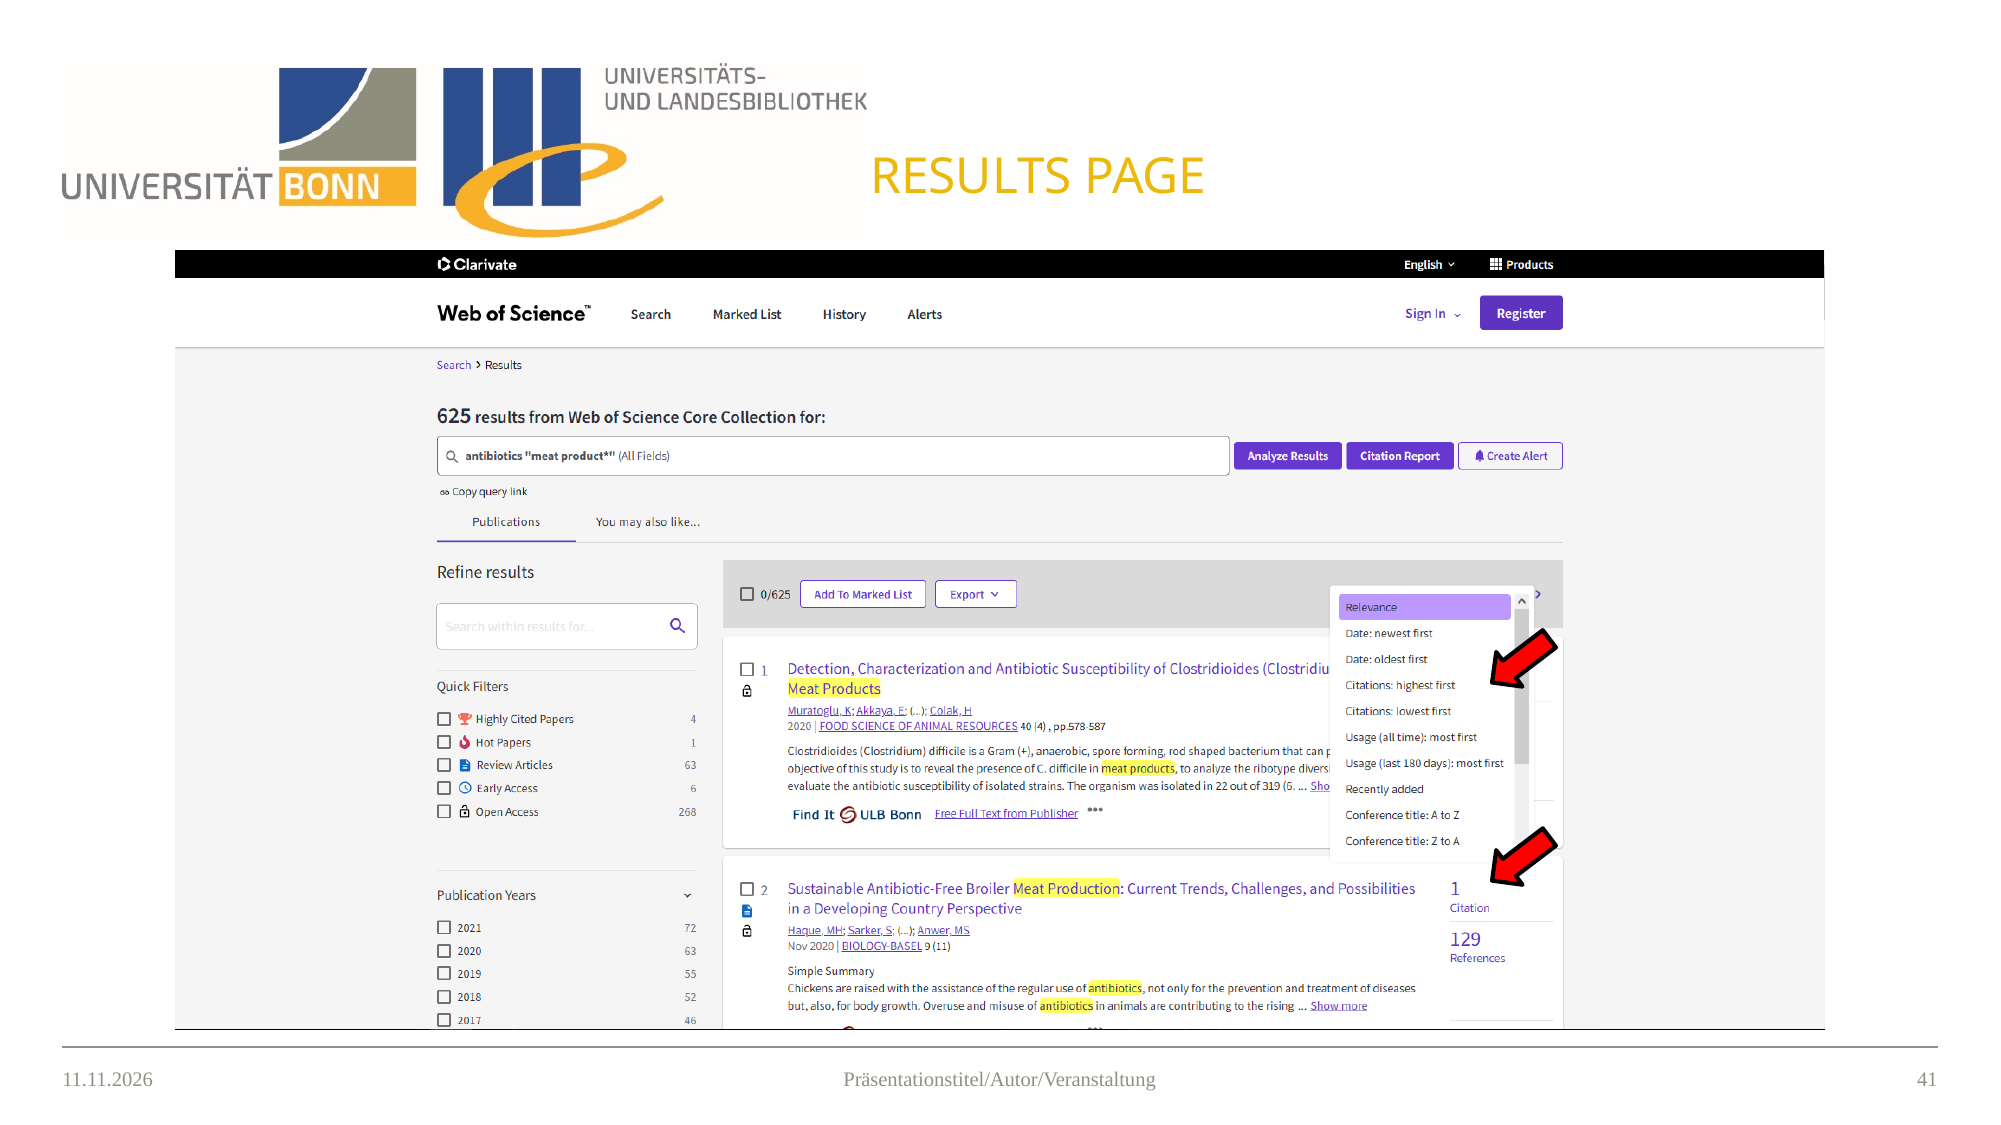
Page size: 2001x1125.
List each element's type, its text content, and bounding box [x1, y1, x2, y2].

picture [62, 62, 867, 239]
footer Präsentationstitel/Autor/Veranstaltung [453, 1046, 1547, 1110]
slide_number 40 [1812, 1046, 1938, 1110]
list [175, 249, 1825, 1030]
title Results page [870, 62, 1938, 204]
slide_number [62, 1046, 250, 1110]
